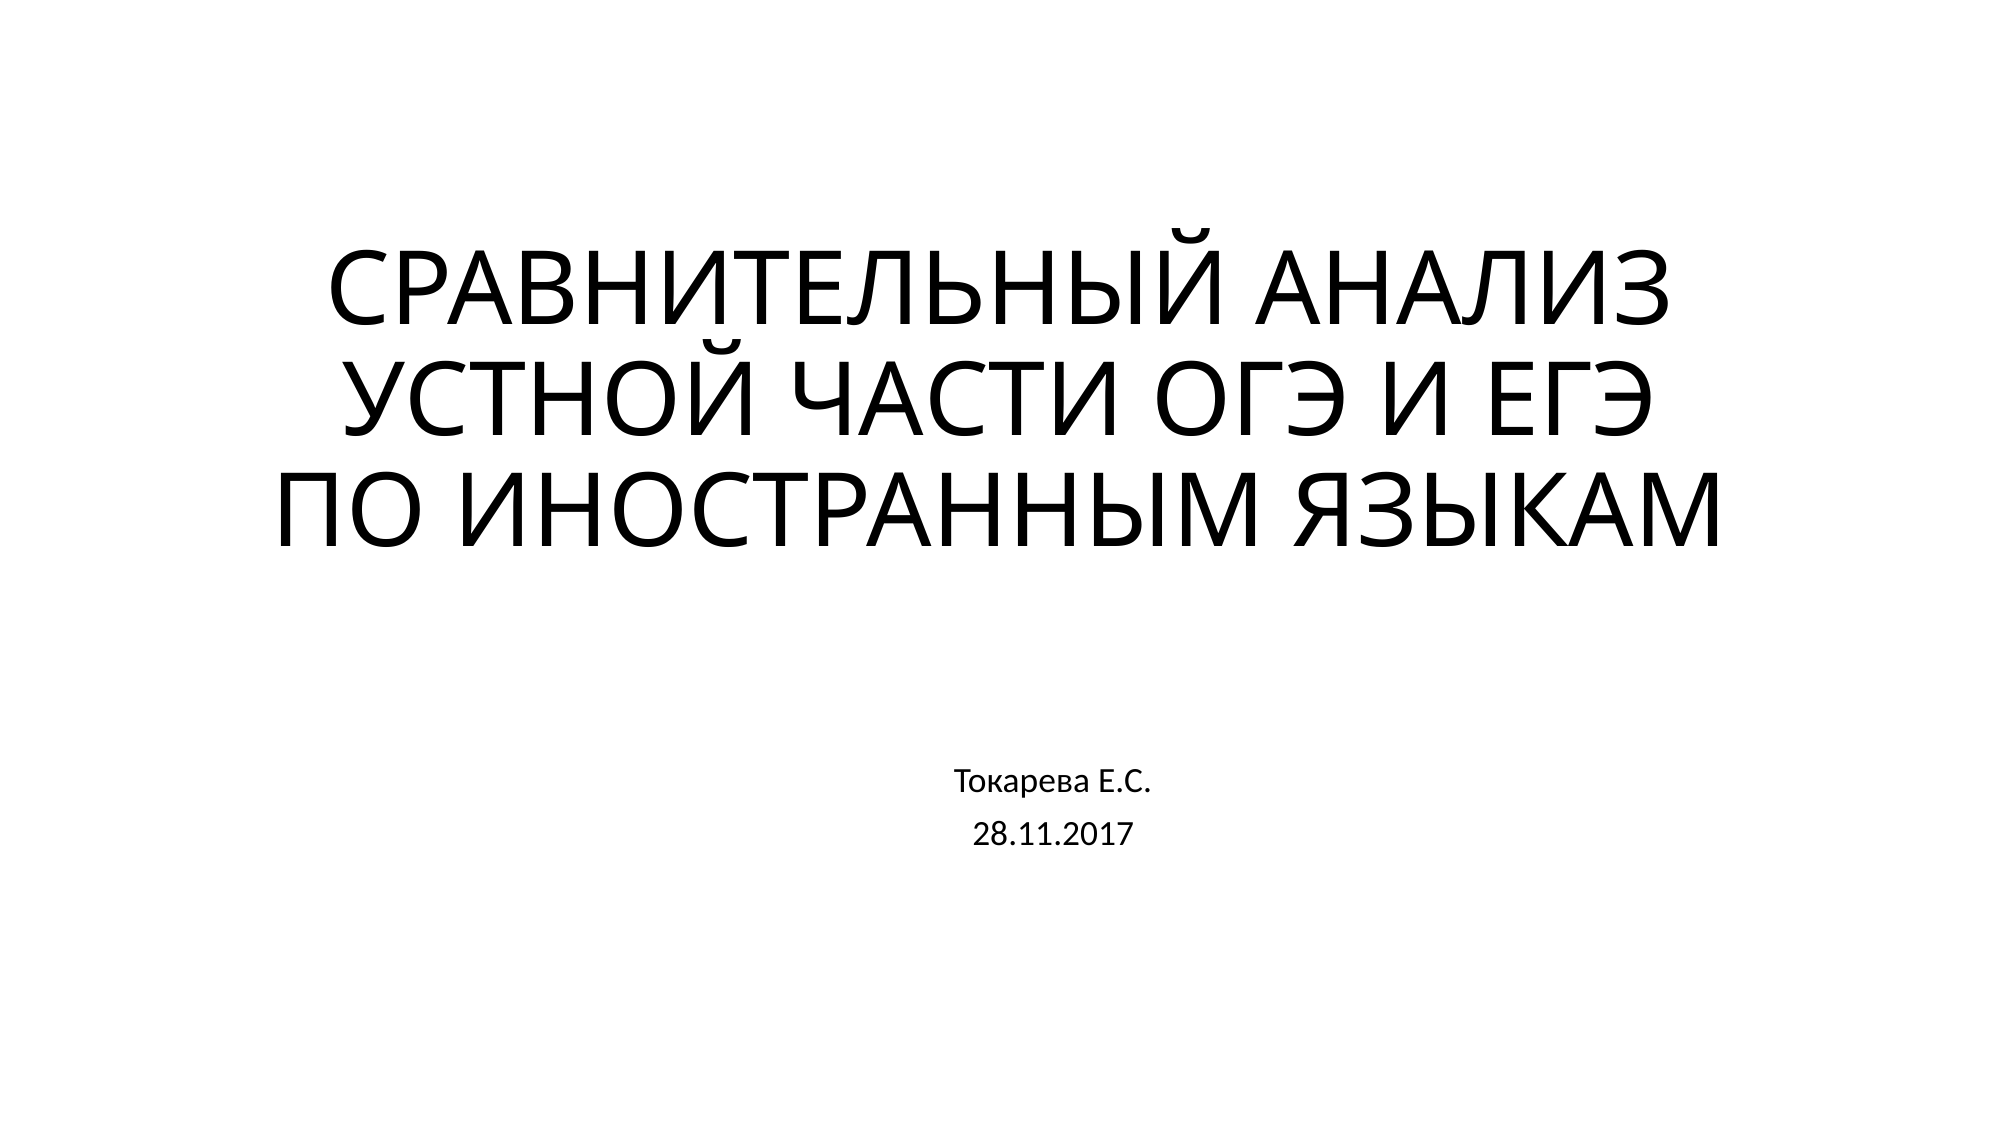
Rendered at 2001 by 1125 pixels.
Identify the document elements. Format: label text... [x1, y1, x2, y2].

subtitle Токарева Е.С. 28.11.2017 [249, 590, 1750, 863]
title СРАВНИТЕЛЬНЫЙ АНАЛИЗ УСТНОЙ ЧАСТИ ОГЭ И ЕГЭ ПО ИНОСТРАННЫМ ЯЗЫКАМ [249, 184, 1750, 576]
